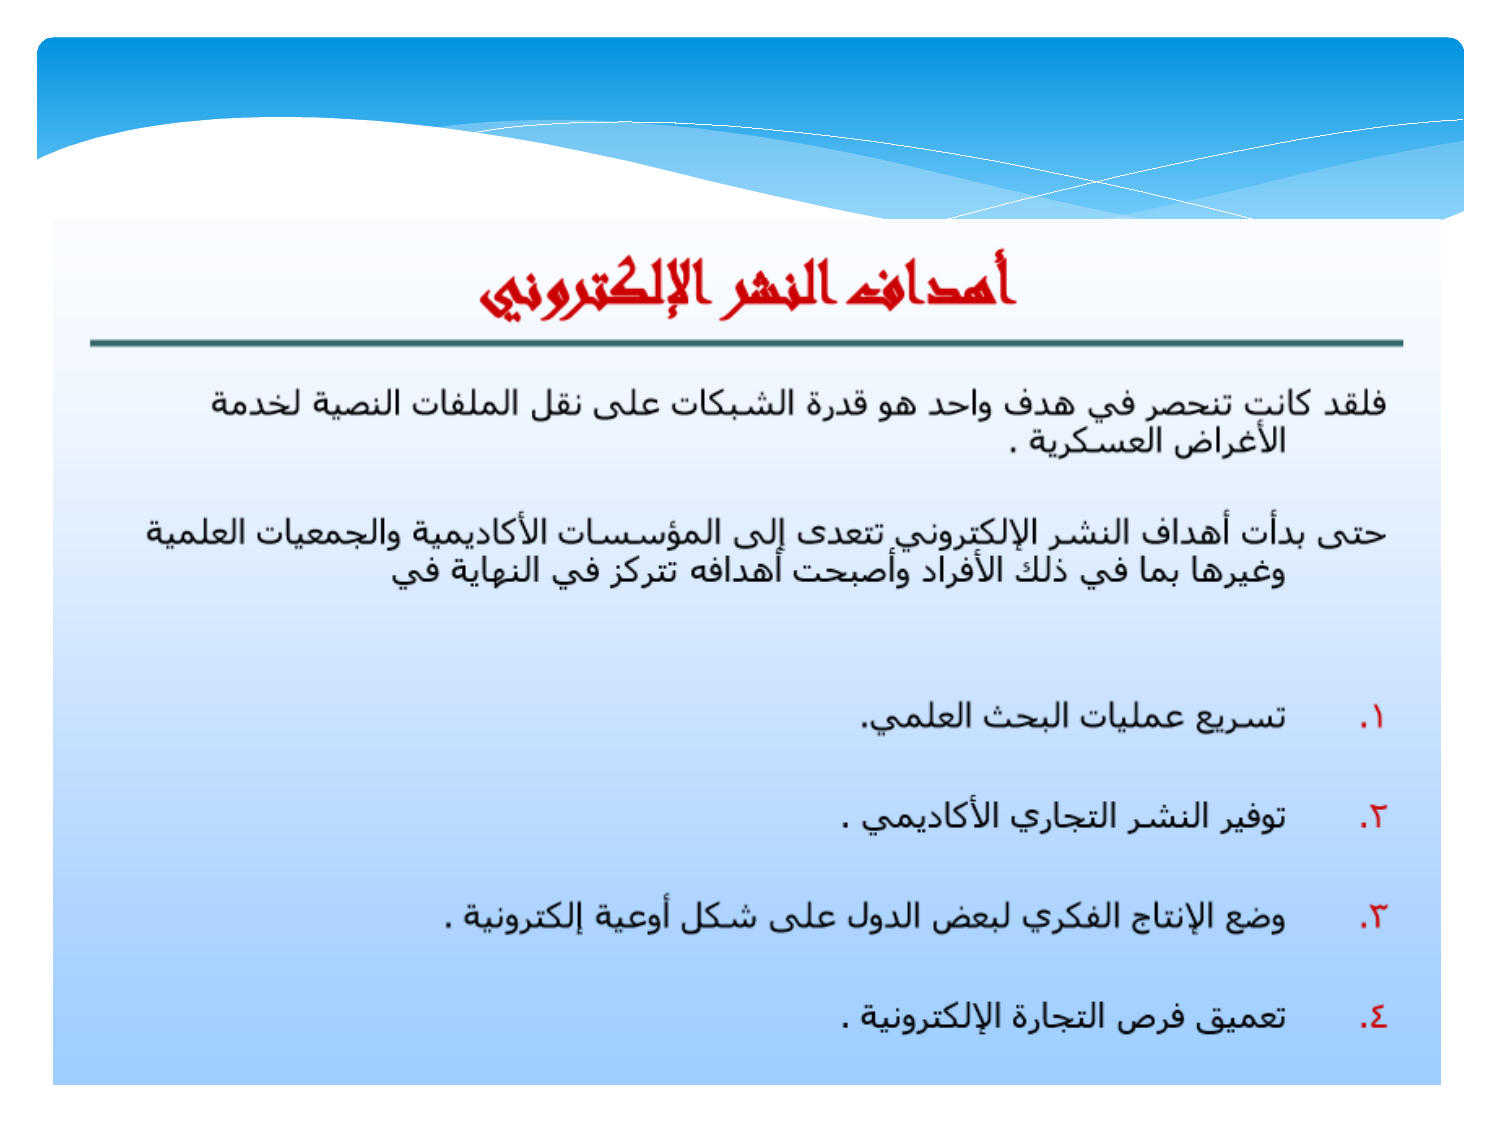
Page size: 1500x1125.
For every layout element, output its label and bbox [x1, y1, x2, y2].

picture [52, 219, 1442, 1085]
